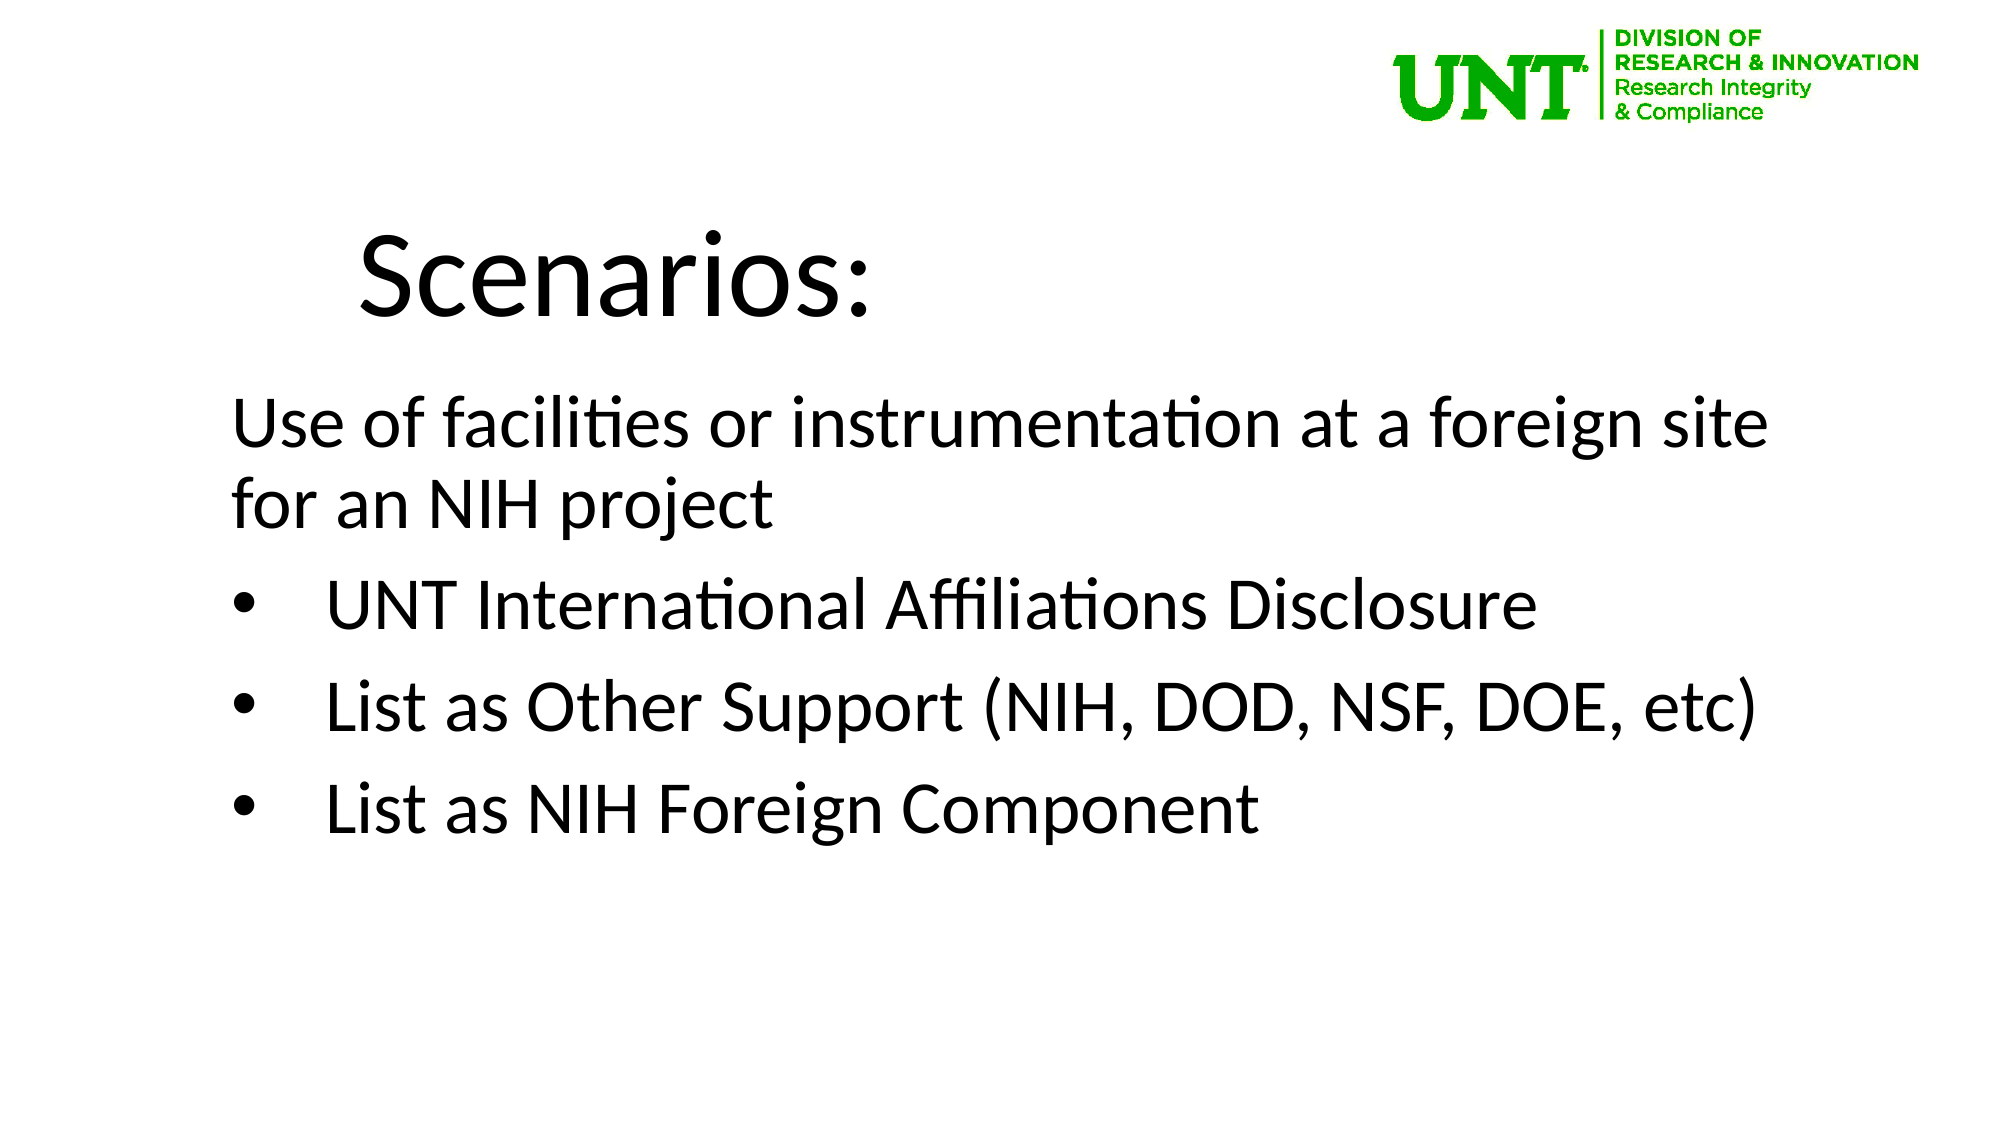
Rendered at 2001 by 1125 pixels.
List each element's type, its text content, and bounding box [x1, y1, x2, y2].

picture [1312, 0, 2000, 150]
list Scenarios: [343, 201, 1766, 345]
list Use of facilities or instrumentation at a foreign site for an NIH project UNT International Affiliations Disclosure List as Other Support (NIH, DOD, NSF, DOE, etc) List as NIH Foreign Component [216, 375, 1809, 999]
